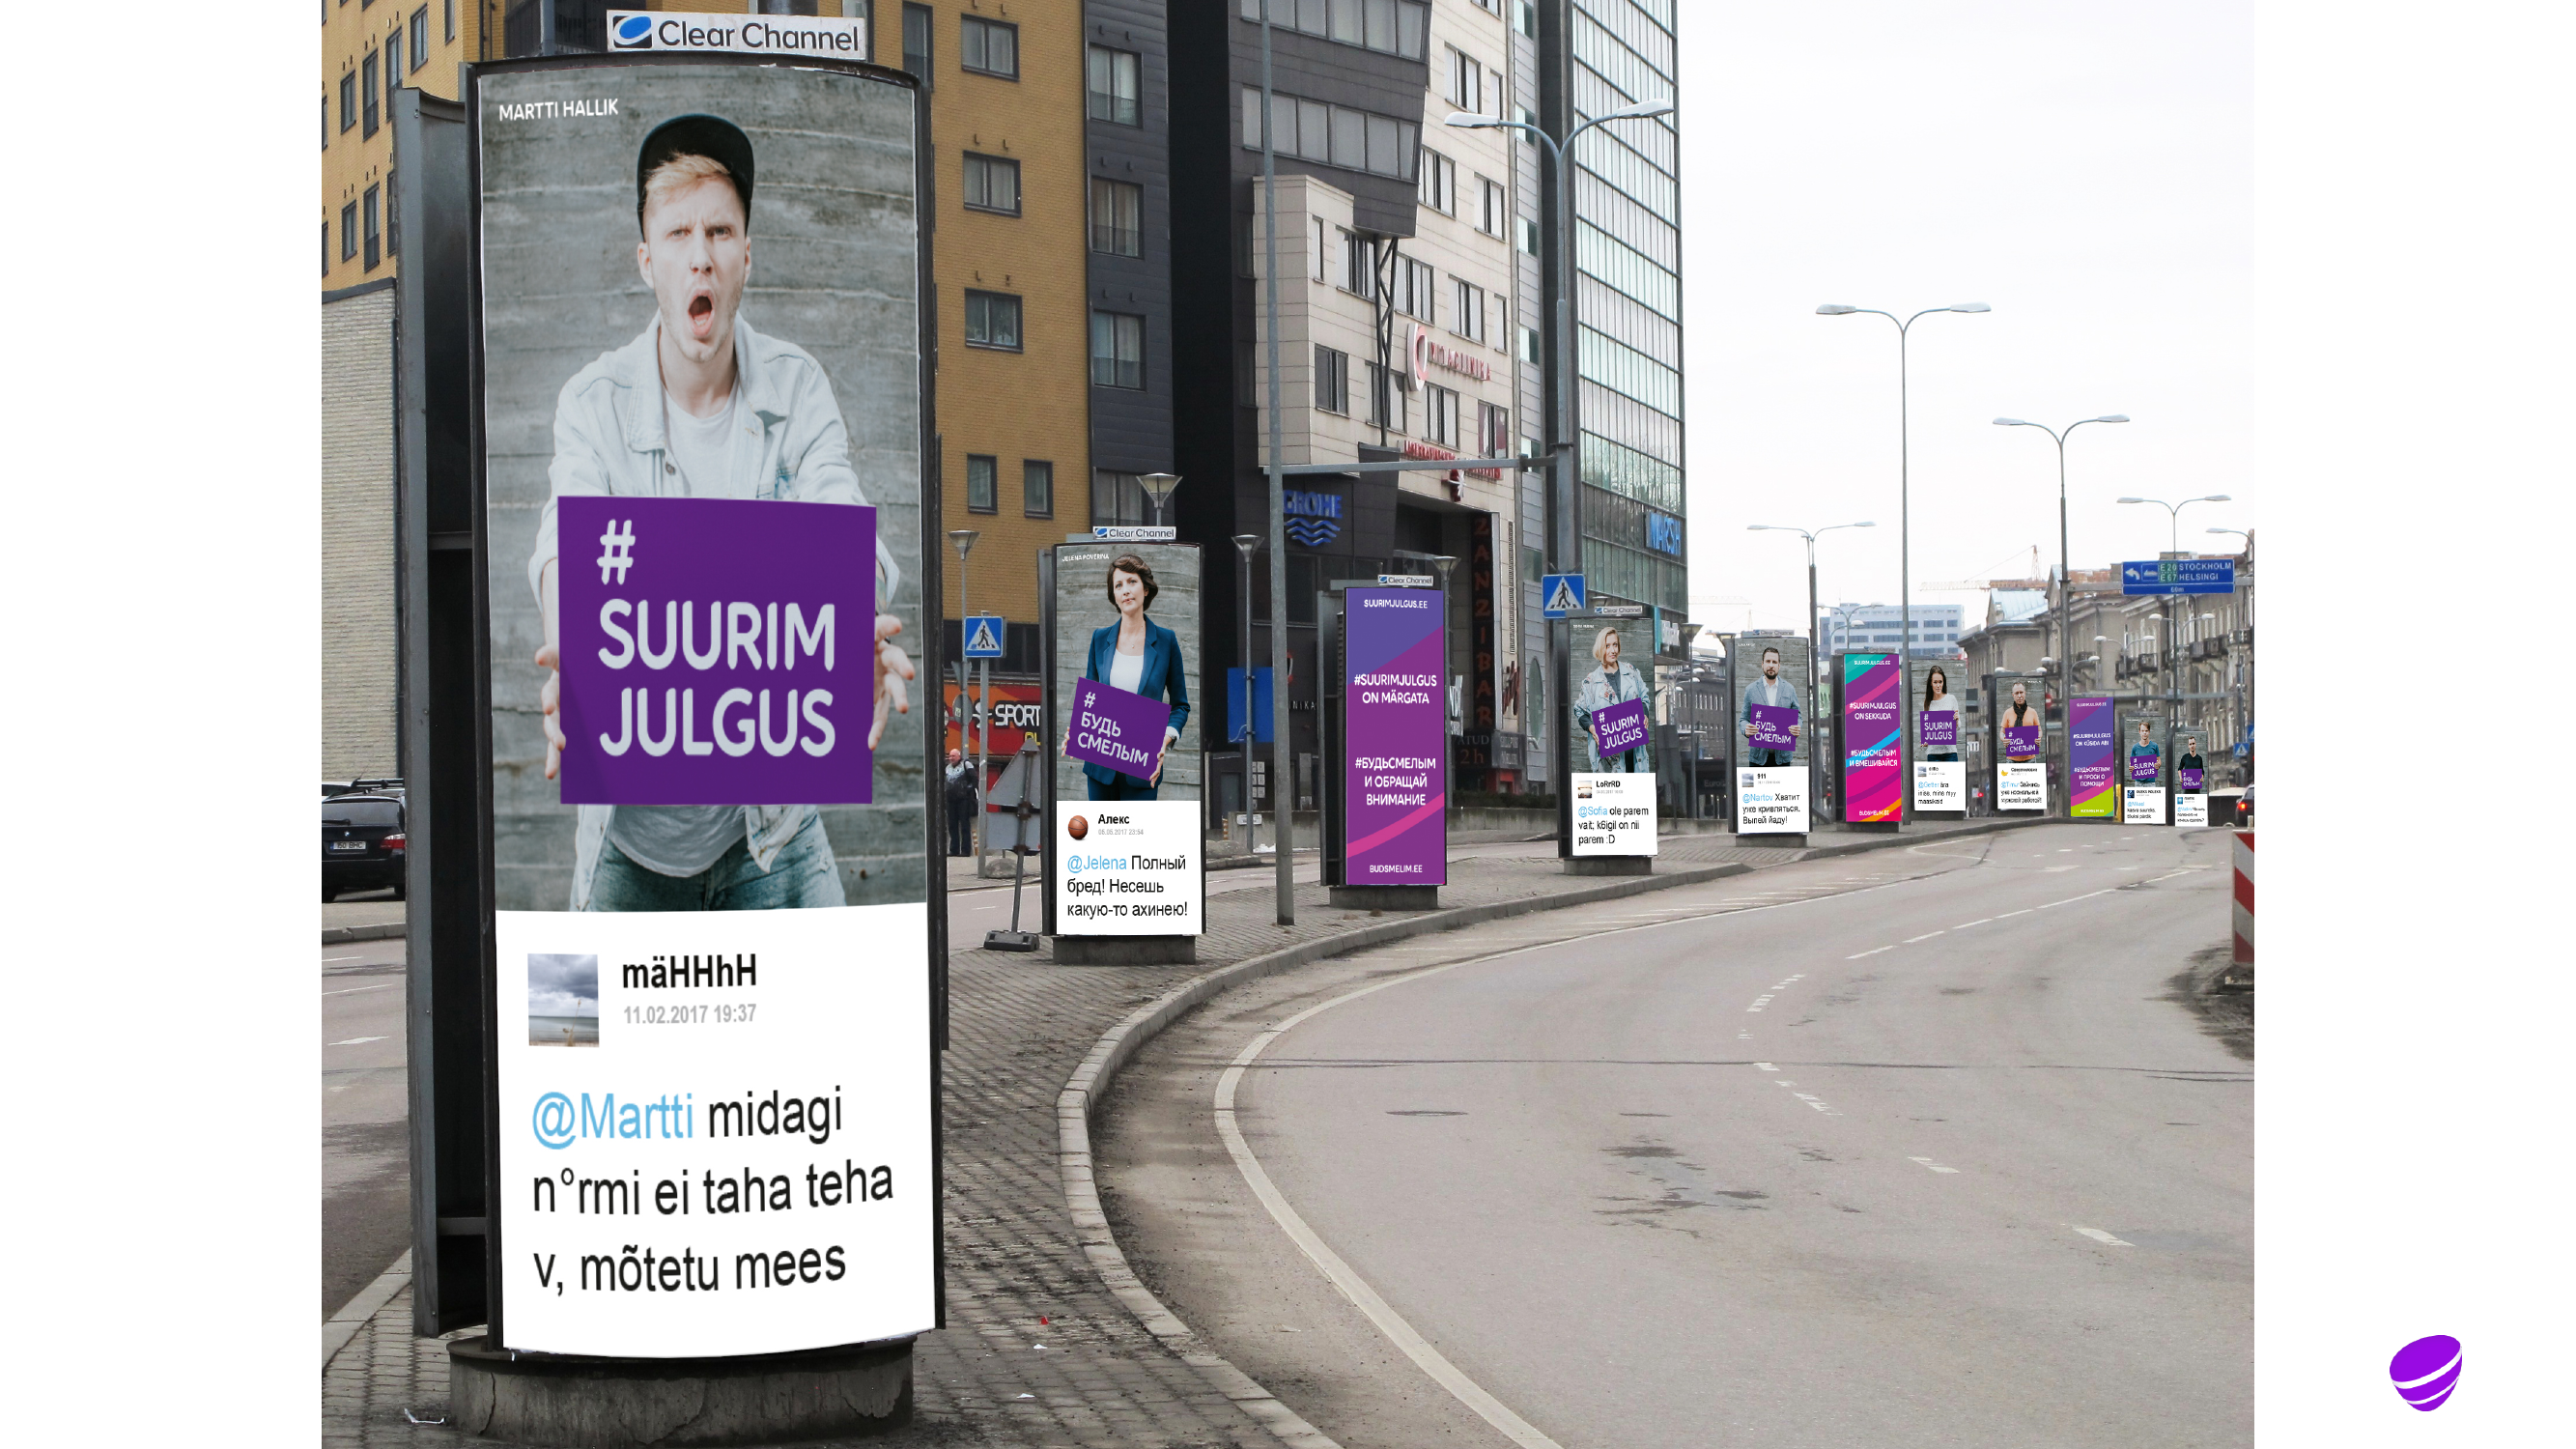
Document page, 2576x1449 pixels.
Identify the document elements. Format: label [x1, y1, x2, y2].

picture [2390, 1335, 2462, 1411]
picture [322, 0, 2254, 1449]
